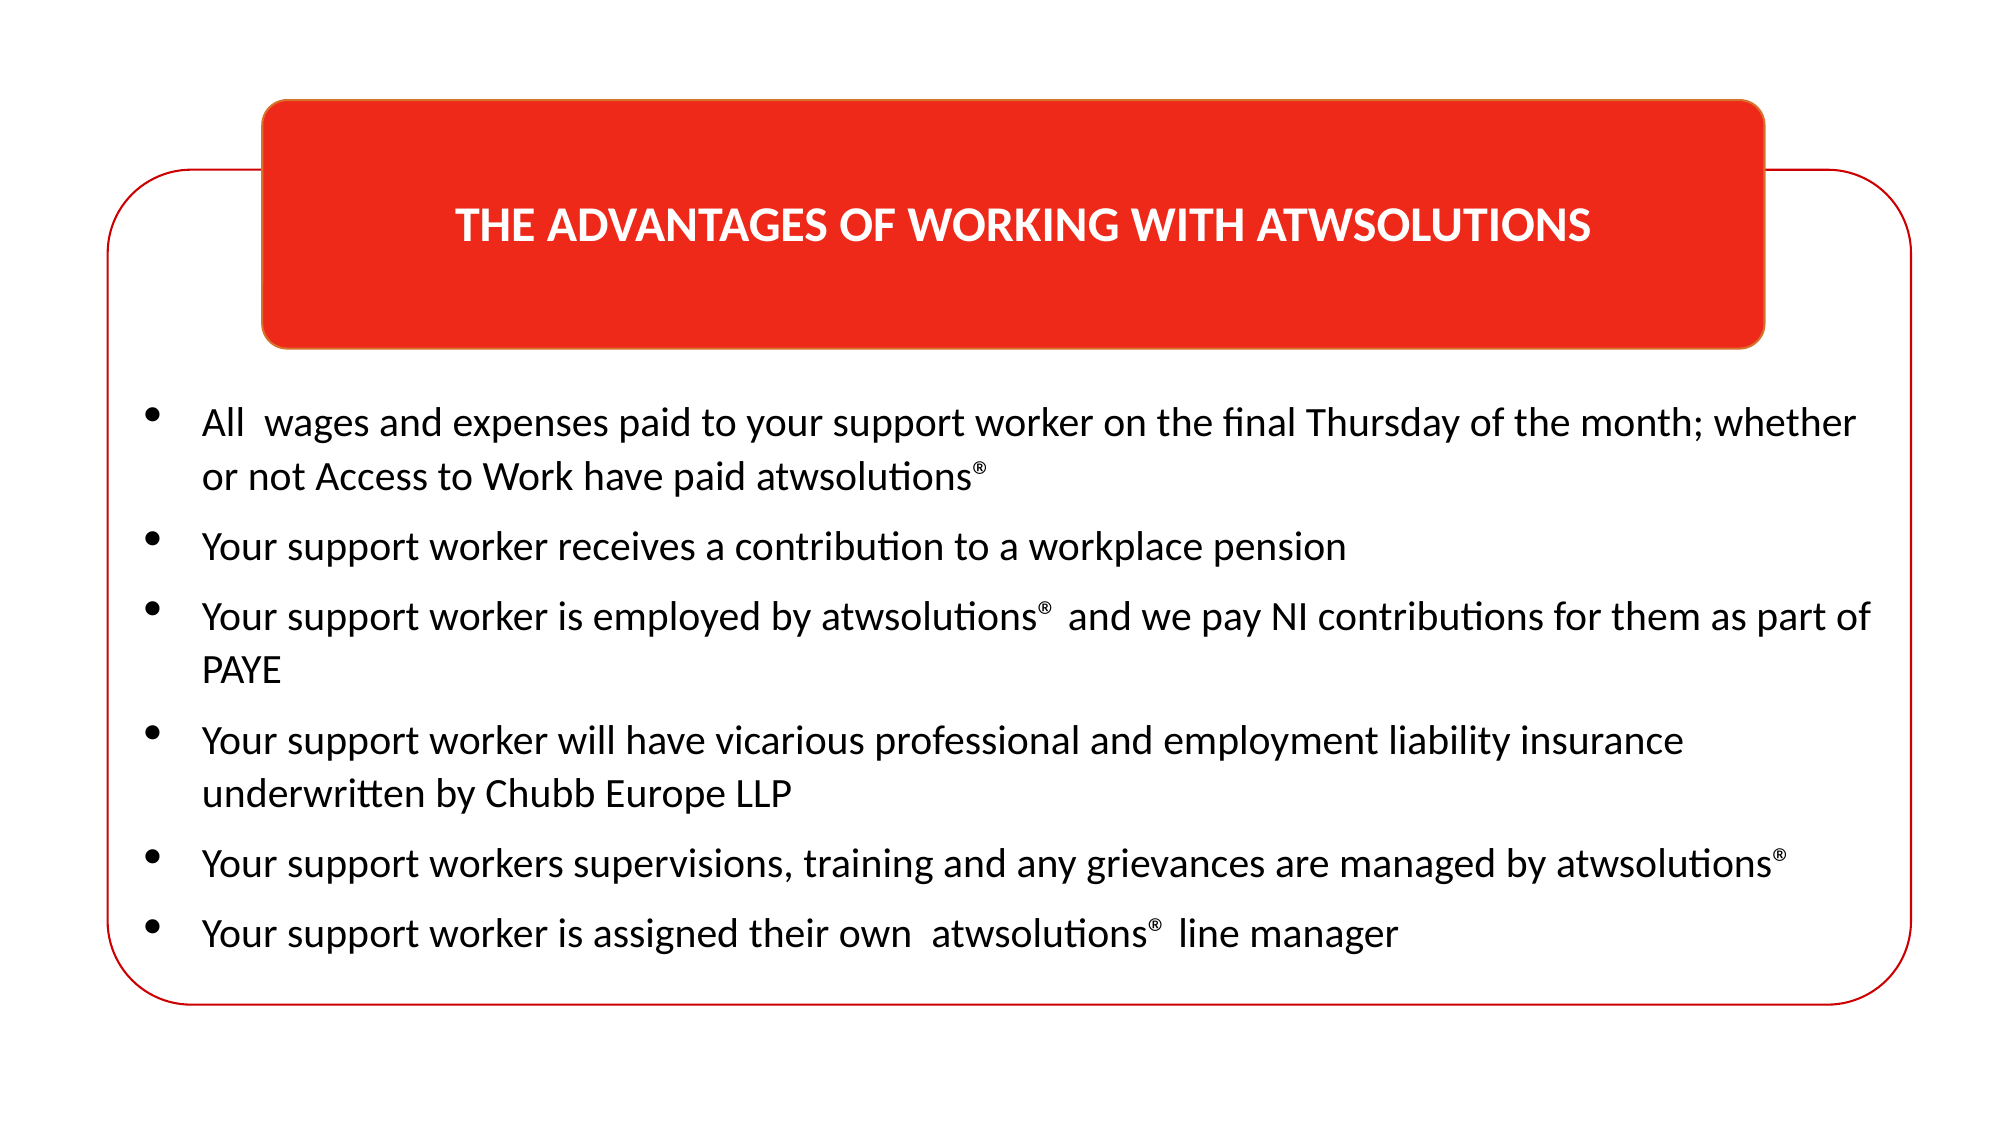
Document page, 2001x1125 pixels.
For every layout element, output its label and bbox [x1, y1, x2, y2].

text_box [107, 169, 1911, 1005]
text_box [262, 100, 1765, 373]
